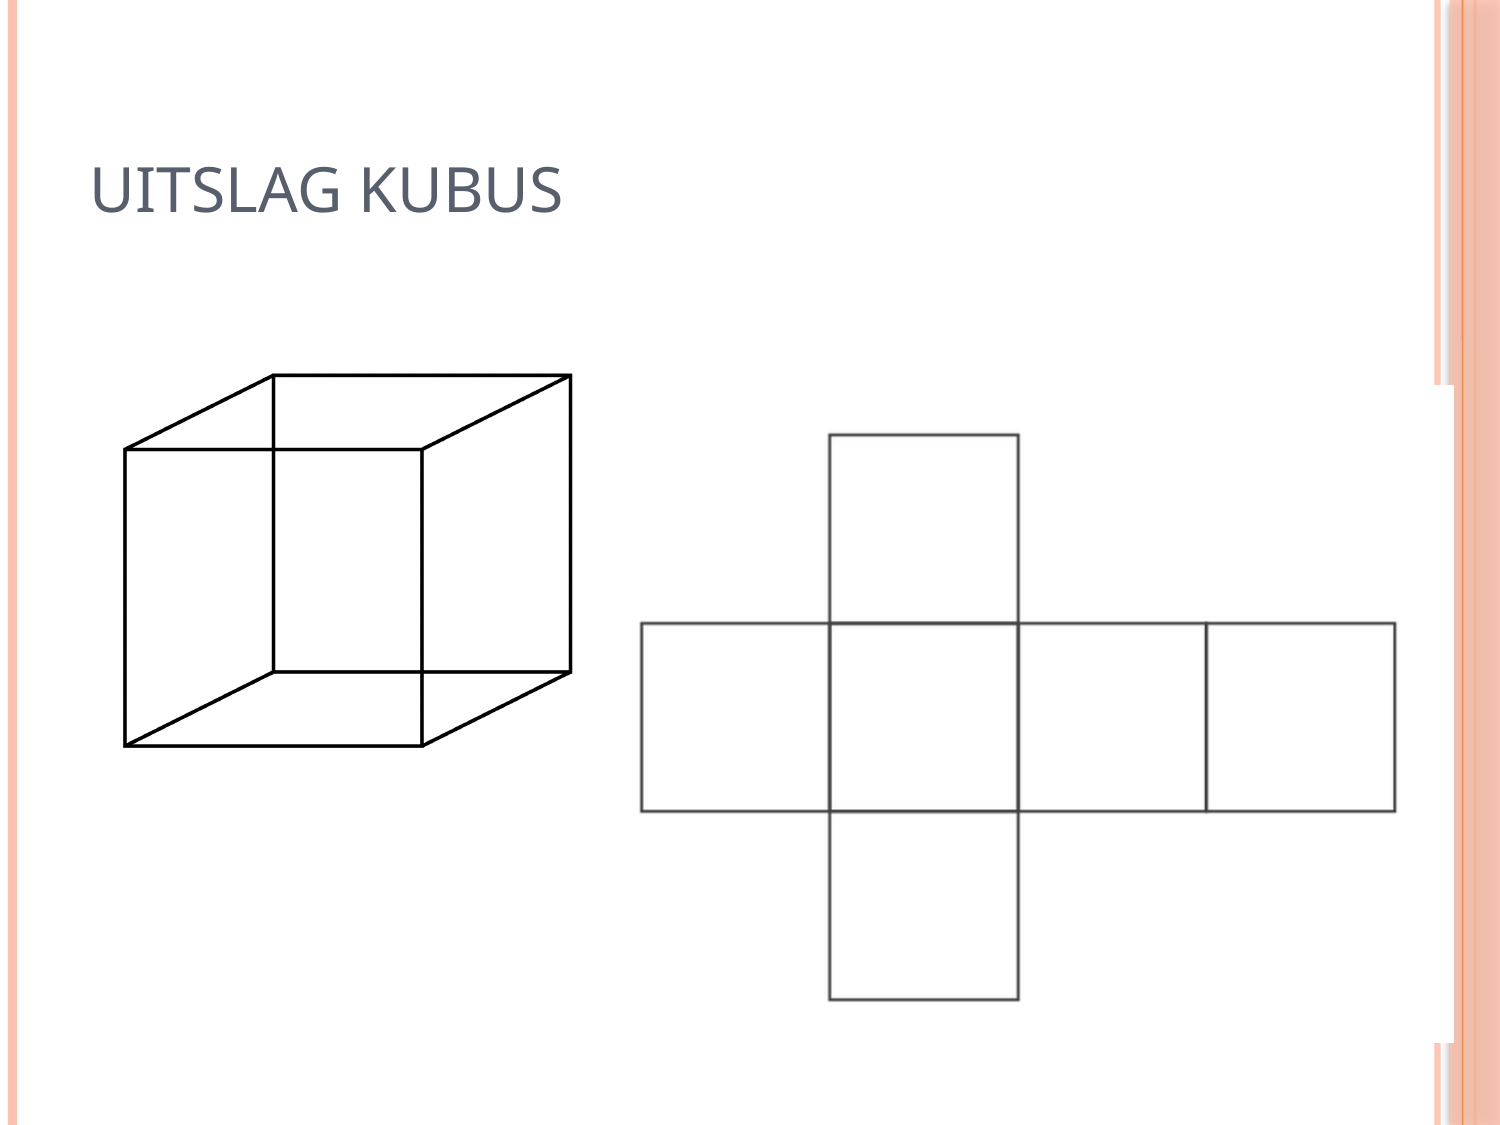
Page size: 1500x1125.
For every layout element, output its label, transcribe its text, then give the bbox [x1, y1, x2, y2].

title Uitslag Kubus [75, 45, 1300, 233]
picture [99, 337, 1454, 1043]
